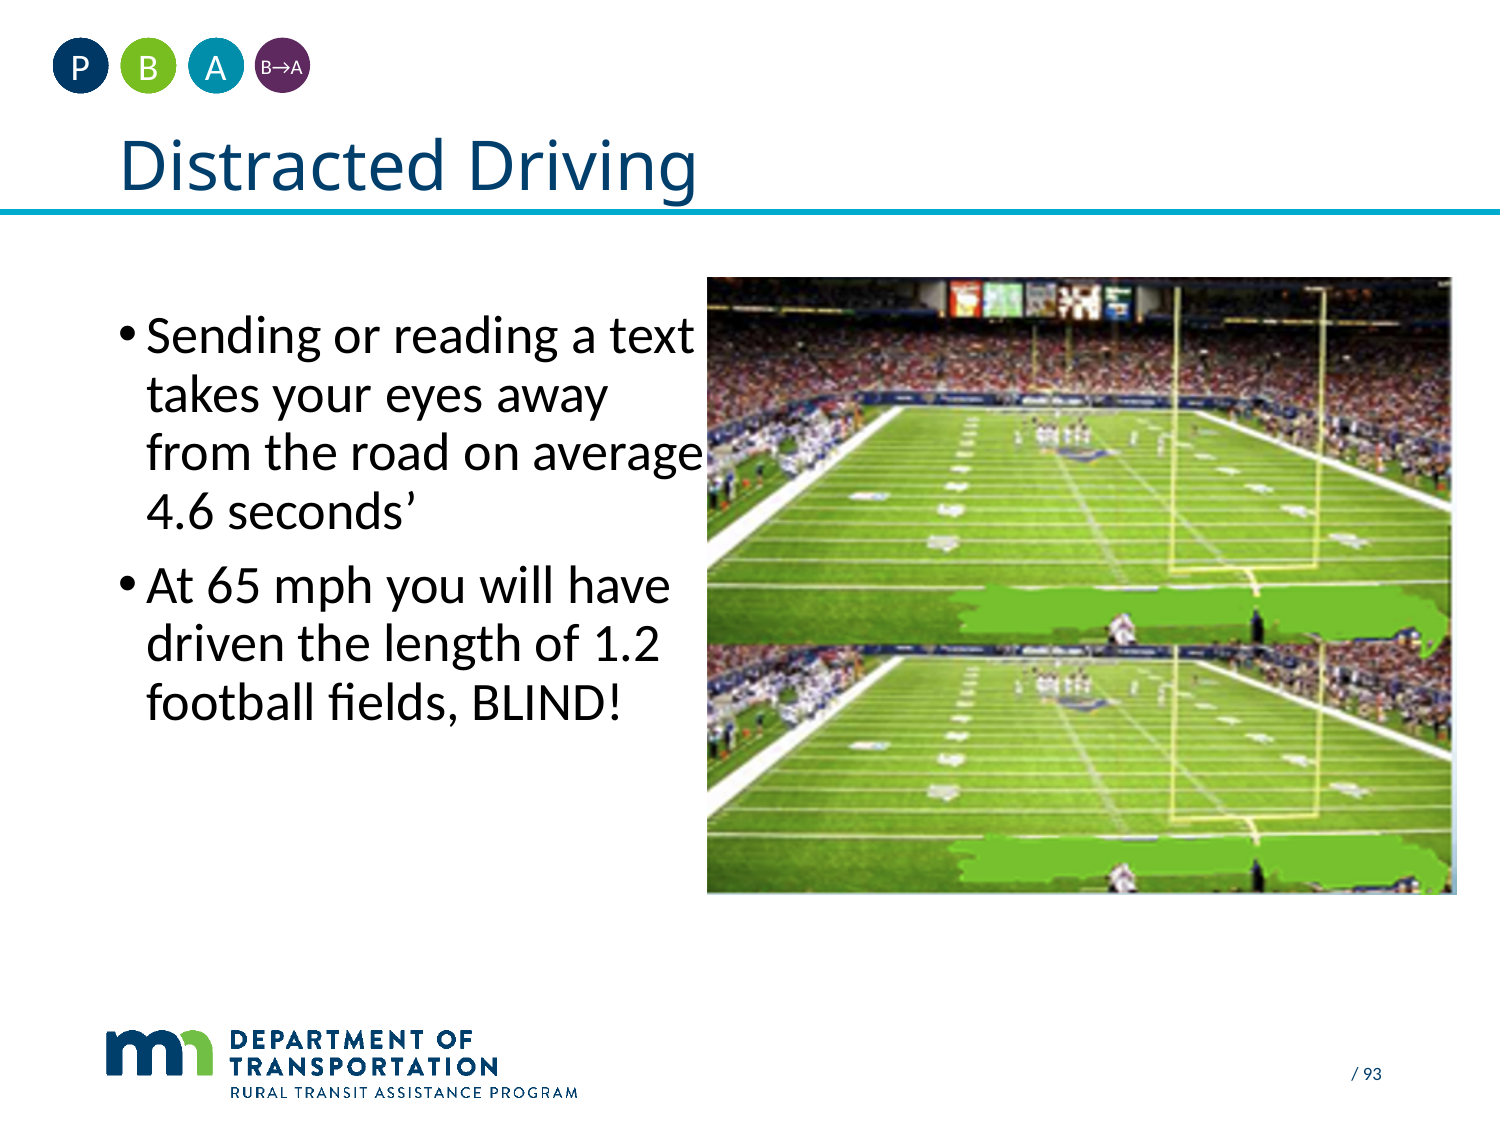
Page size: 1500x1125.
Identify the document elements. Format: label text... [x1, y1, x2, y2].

picture [75, 1005, 607, 1122]
text_box A [190, 35, 239, 96]
text_box [172, 51, 177, 80]
slide_number / 93 [1059, 1042, 1397, 1103]
text_box B→A [245, 46, 329, 86]
text_box P [55, 35, 105, 96]
text_box [105, 52, 109, 79]
text_box [262, 37, 303, 46]
picture [707, 277, 1457, 896]
text_box [239, 49, 244, 82]
text_box [264, 86, 301, 93]
text_box B [123, 35, 172, 96]
title Distracted Driving [103, 59, 1397, 278]
list Sending or reading a text takes your eyes away from the road on average 4.6 seconds’ At 65 mph you will have driven the length of 1.2 football fields, BLIND! [103, 299, 741, 1014]
